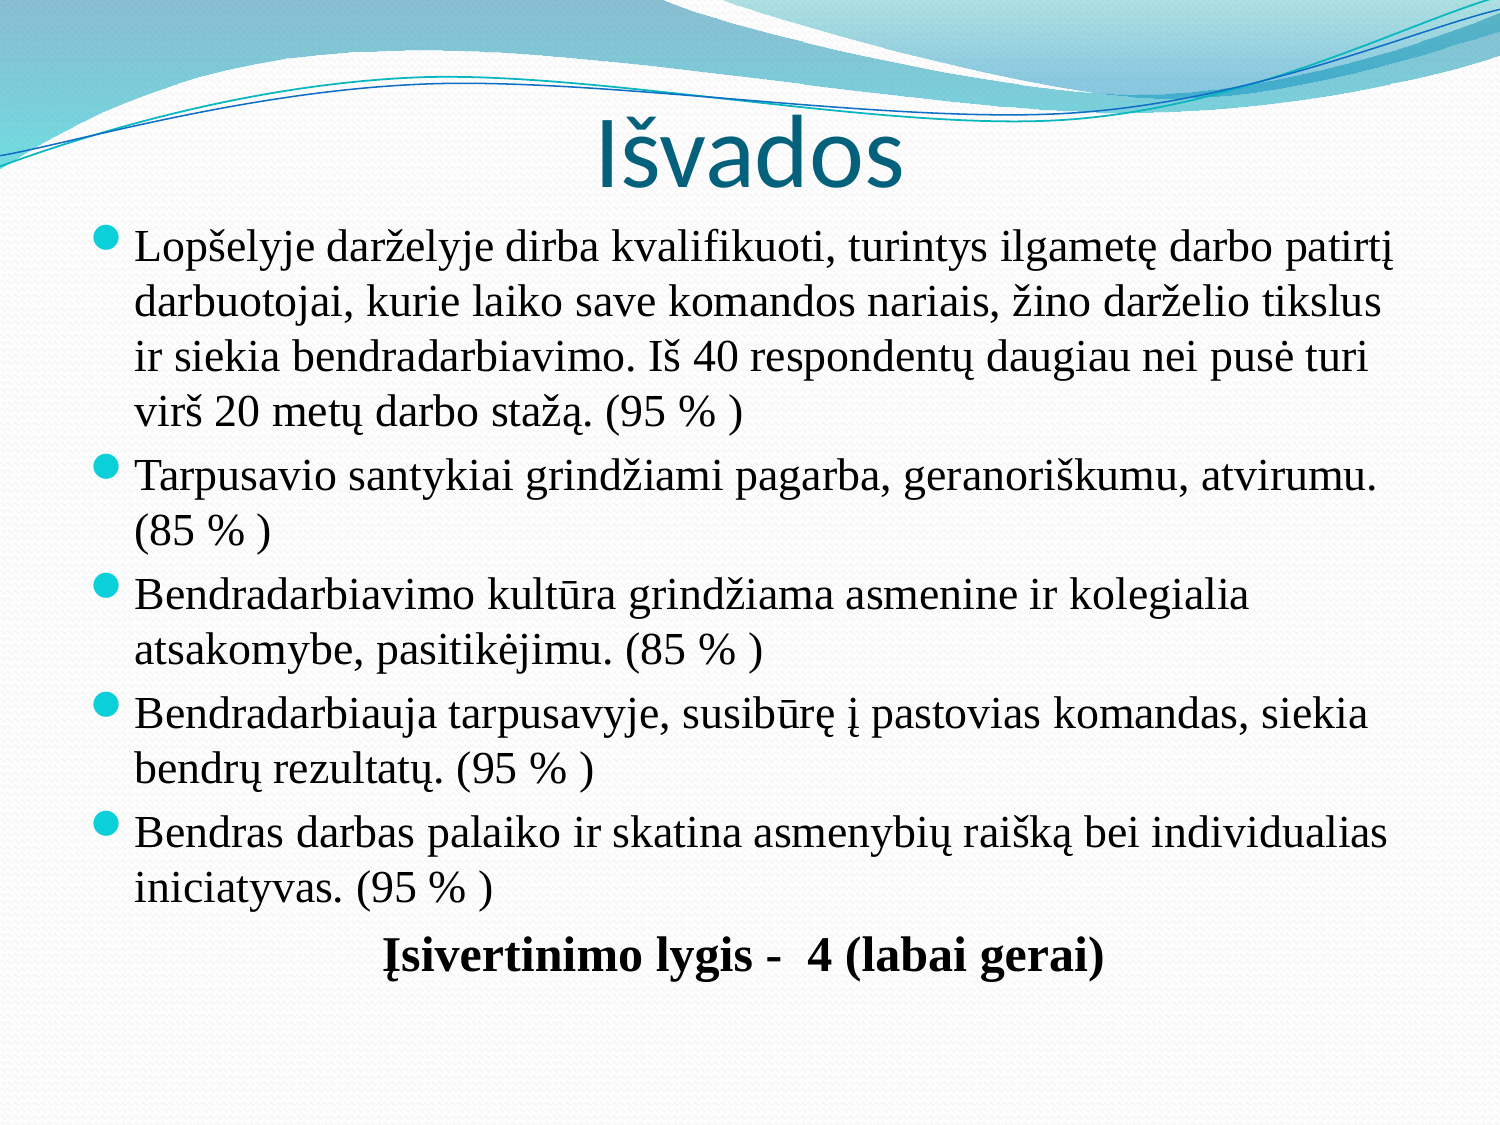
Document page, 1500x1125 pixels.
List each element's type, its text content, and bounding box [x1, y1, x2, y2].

list Lopšelyje darželyje dirba kvalifikuoti, turintys ilgametę darbo patirtį darbuotojai, kurie laiko save komandos nariais, žino darželio tikslus ir siekia bendradarbiavimo. Iš 40 respondentų daugiau nei pusė turi virš 20 metų darbo stažą. (95 % ) Tarpusavio santykiai grindžiami pagarba, geranoriškumu, atvirumu. (85 % ) Bendradarbiavimo kultūra grindžiama asmenine ir kolegialia atsakomybe, pasitikėjimu. (85 % ) Bendradarbiauja tarpusavyje, susibūrę į pastovias komandas, siekia bendrų rezultatų. (95 % ) Bendras darbas palaiko ir skatina asmenybių raišką bei individualias iniciatyvas. (95 % ) Įsivertinimo lygis - 4 (labai gerai) [75, 208, 1425, 1071]
title Išvados [75, 30, 1425, 208]
